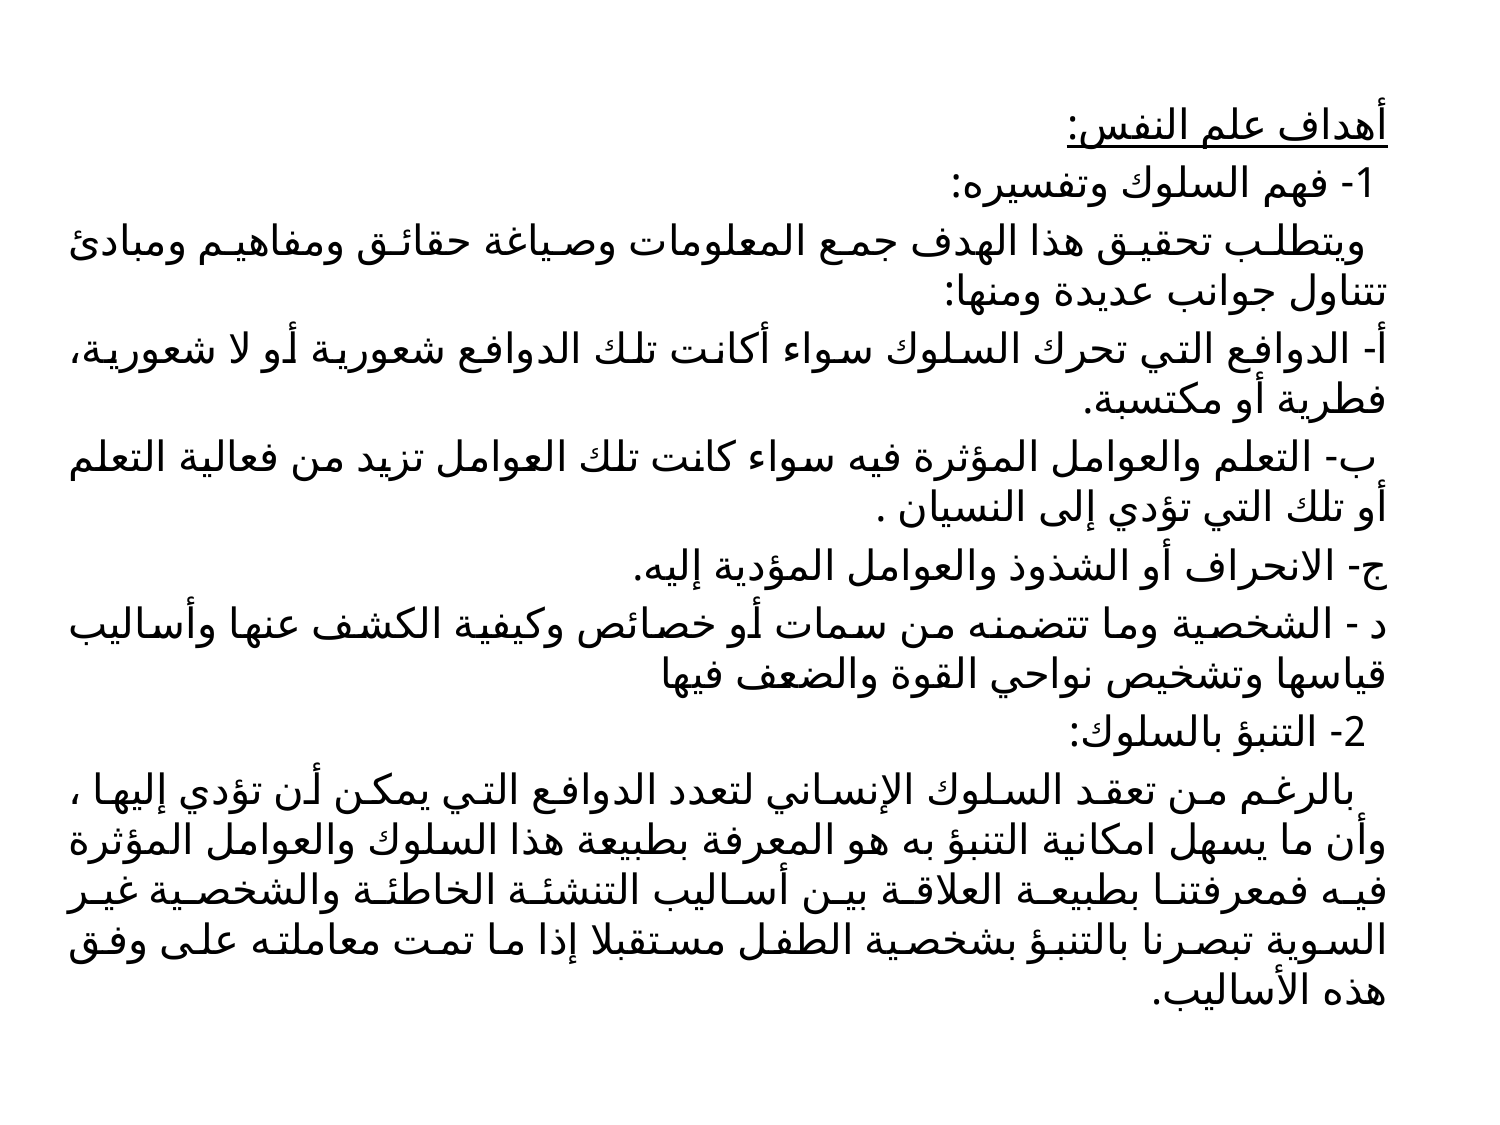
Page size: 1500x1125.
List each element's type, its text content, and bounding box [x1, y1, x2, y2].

list أهداف علم النفس: 1- فهم السلوك وتفسيره: ويتطلب تحقيق هذا الهدف جمع المعلومات وصياغة حقائق ومفاهيم ومبادئ تتناول جوانب عديدة ومنها: أ- الدوافع التي تحرك السلوك سواء أكانت تلك الدوافع شعورية أو لا شعورية، فطرية أو مكتسبة. ب- التعلم والعوامل المؤثرة فيه سواء كانت تلك العوامل تزيد من فعالية التعلم أو تلك التي تؤدي إلى النسيان . ج- الانحراف أو الشذوذ والعوامل المؤدية إليه. د - الشخصية وما تتضمنه من سمات أو خصائص وكيفية الكشف عنها وأساليب قياسها وتشخيص نواحي القوة والضعف فيها 2- التنبؤ بالسلوك: بالرغم من تعقد السلوك الإنساني لتعدد الدوافع التي يمكن أن تؤدي إليها ، وأن ما يسهل امكانية التنبؤ به هو المعرفة بطبيعة هذا السلوك والعوامل المؤثرة فيه فمعرفتنا بطبيعة العلاقة بين أساليب التنشئة الخاطئة والشخصية غير السوية تبصرنا بالتنبؤ بشخصية الطفل مستقبلا إذا ما تمت معاملته على وفق هذه الأساليب. [53, 90, 1404, 1035]
